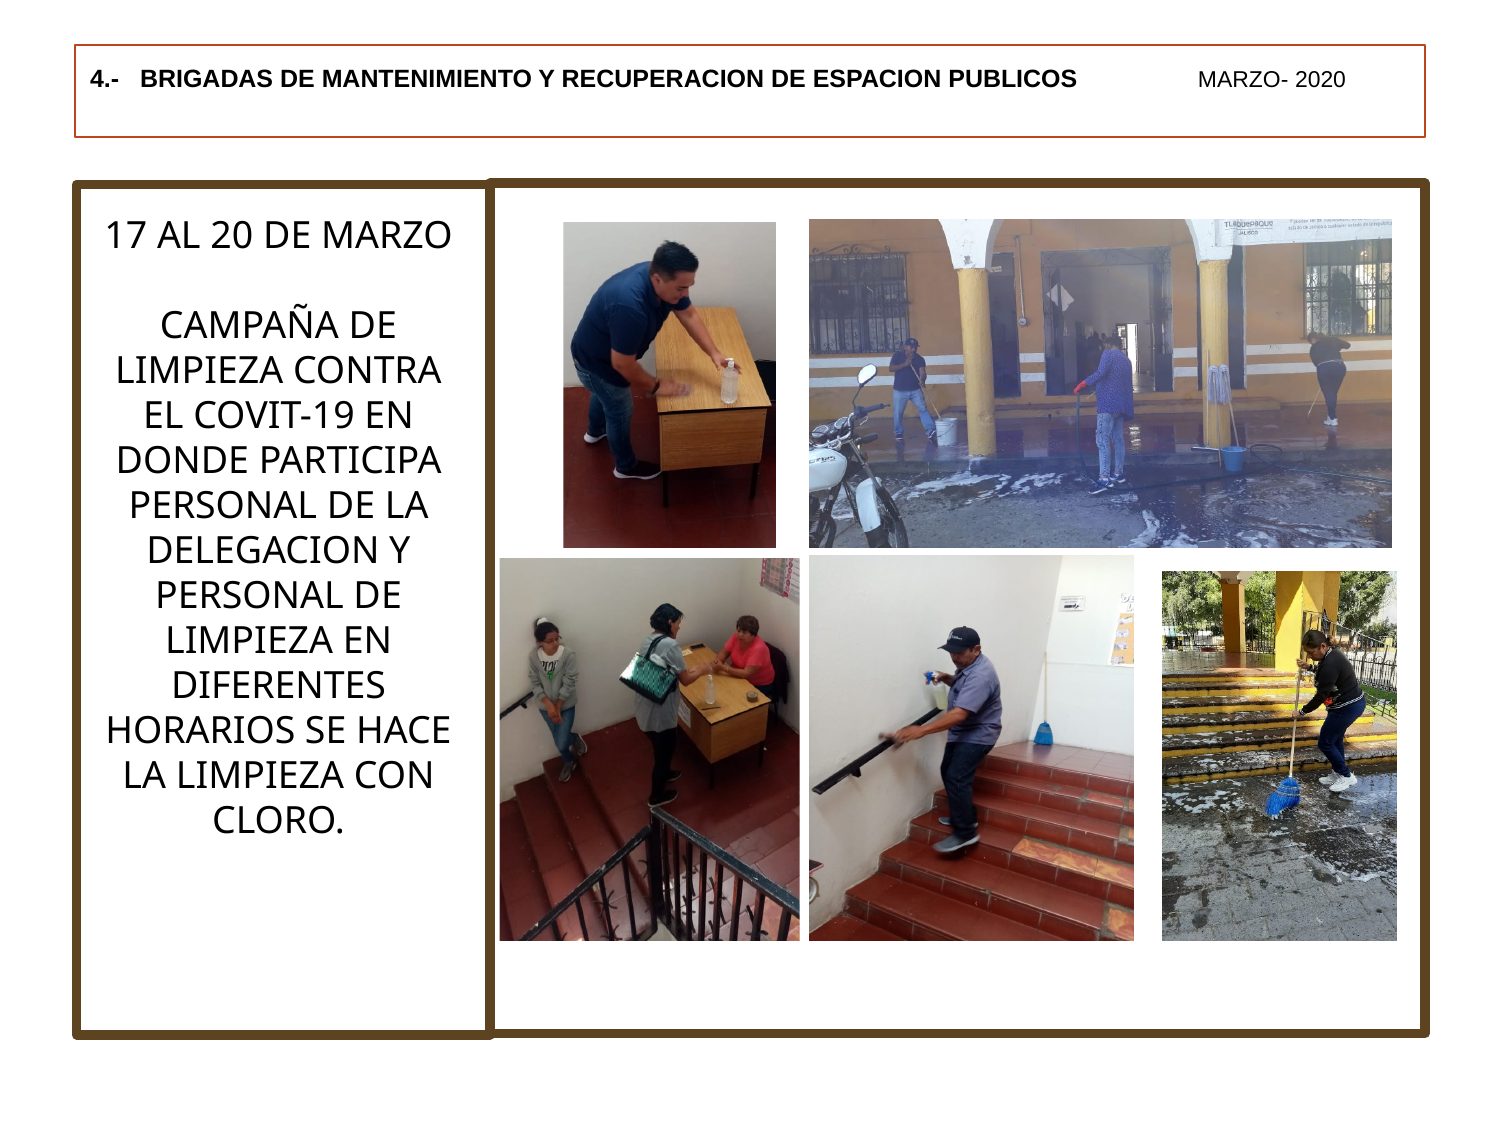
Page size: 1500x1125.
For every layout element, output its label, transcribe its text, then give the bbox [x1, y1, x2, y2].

picture [809, 554, 1135, 941]
text_box [75, 183, 491, 1036]
text_box 17 AL 20 DE MARZO CAMPAÑA DE LIMPIEZA CONTRA EL COVIT-19 EN DONDE PARTICIPA PERSONAL DE LA DELEGACION Y PERSONAL DE LIMPIEZA EN DIFERENTES HORARIOS SE HACE LA LIMPIEZA CON CLORO. [76, 203, 481, 849]
picture [499, 557, 800, 941]
text_box [489, 182, 1426, 1035]
picture [808, 219, 1392, 548]
picture [562, 222, 777, 548]
picture [1162, 571, 1397, 941]
text_box 4.- BRIGADAS DE MANTENIMIENTO Y RECUPERACION DE ESPACION PUBLICOS MARZO- 2020 [74, 44, 1426, 138]
